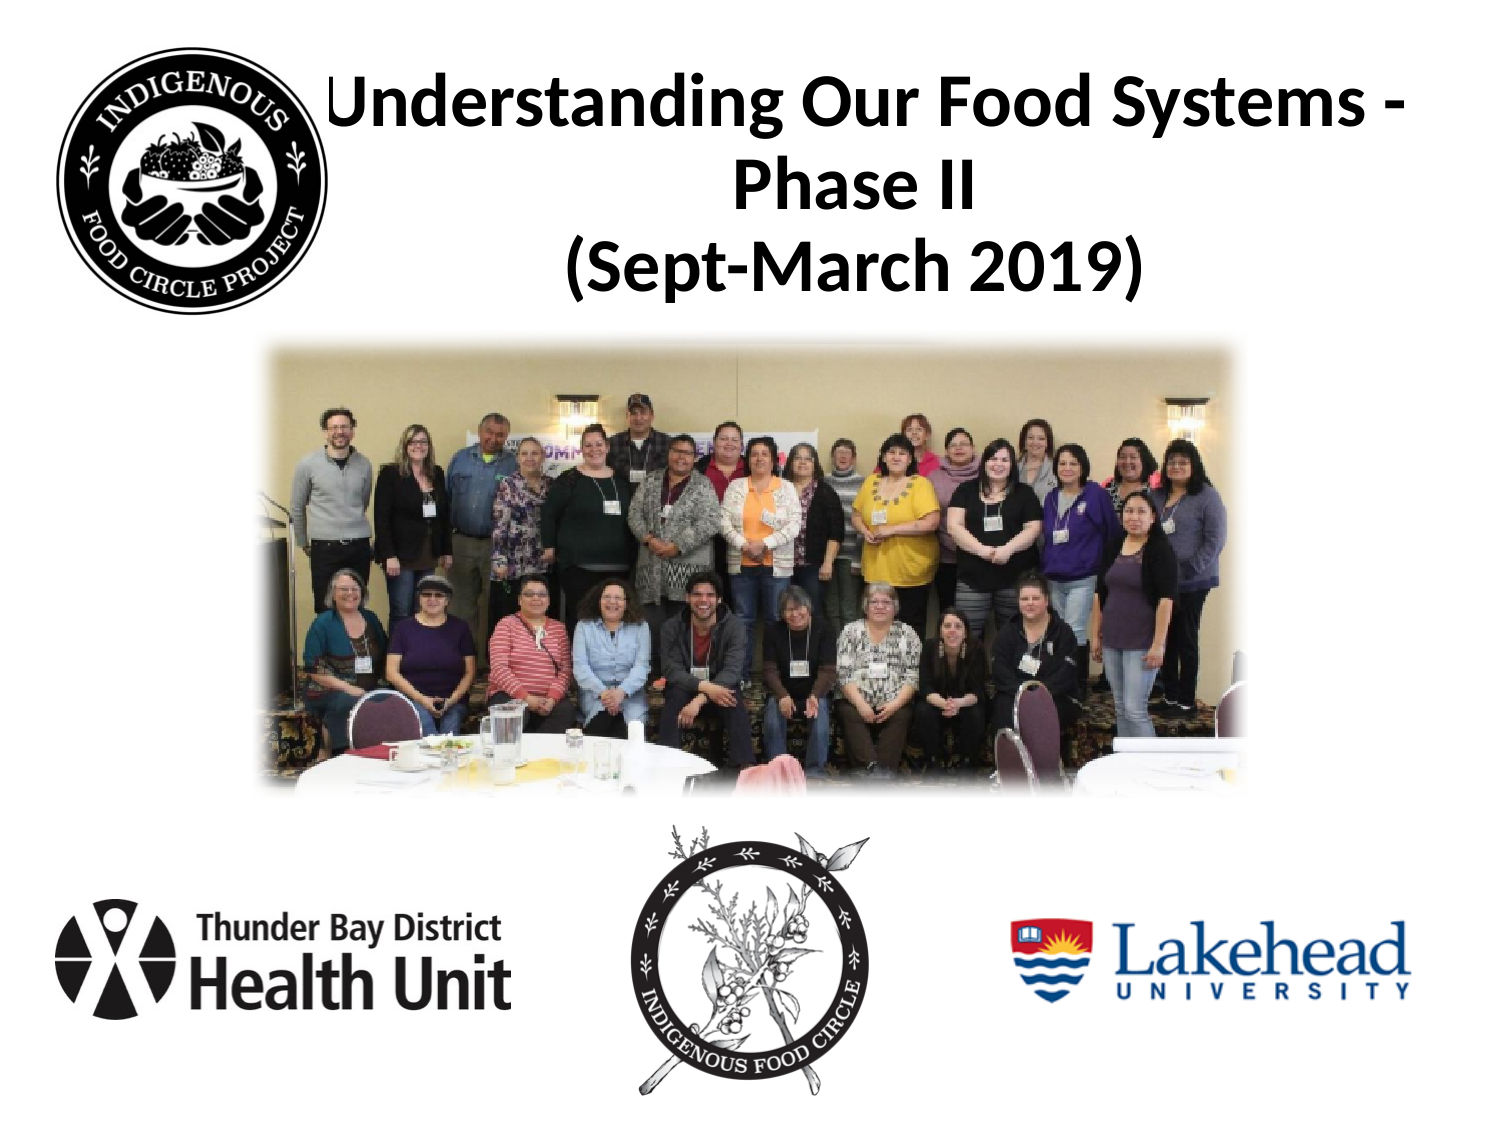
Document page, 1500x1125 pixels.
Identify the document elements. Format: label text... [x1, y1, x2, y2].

title Understanding Our Food Systems - Phase II (Sept-March 2019) [329, 52, 1435, 316]
picture [622, 821, 878, 1098]
picture [951, 866, 1470, 1053]
picture [55, 46, 329, 316]
picture [252, 330, 1248, 798]
picture [55, 899, 511, 1020]
